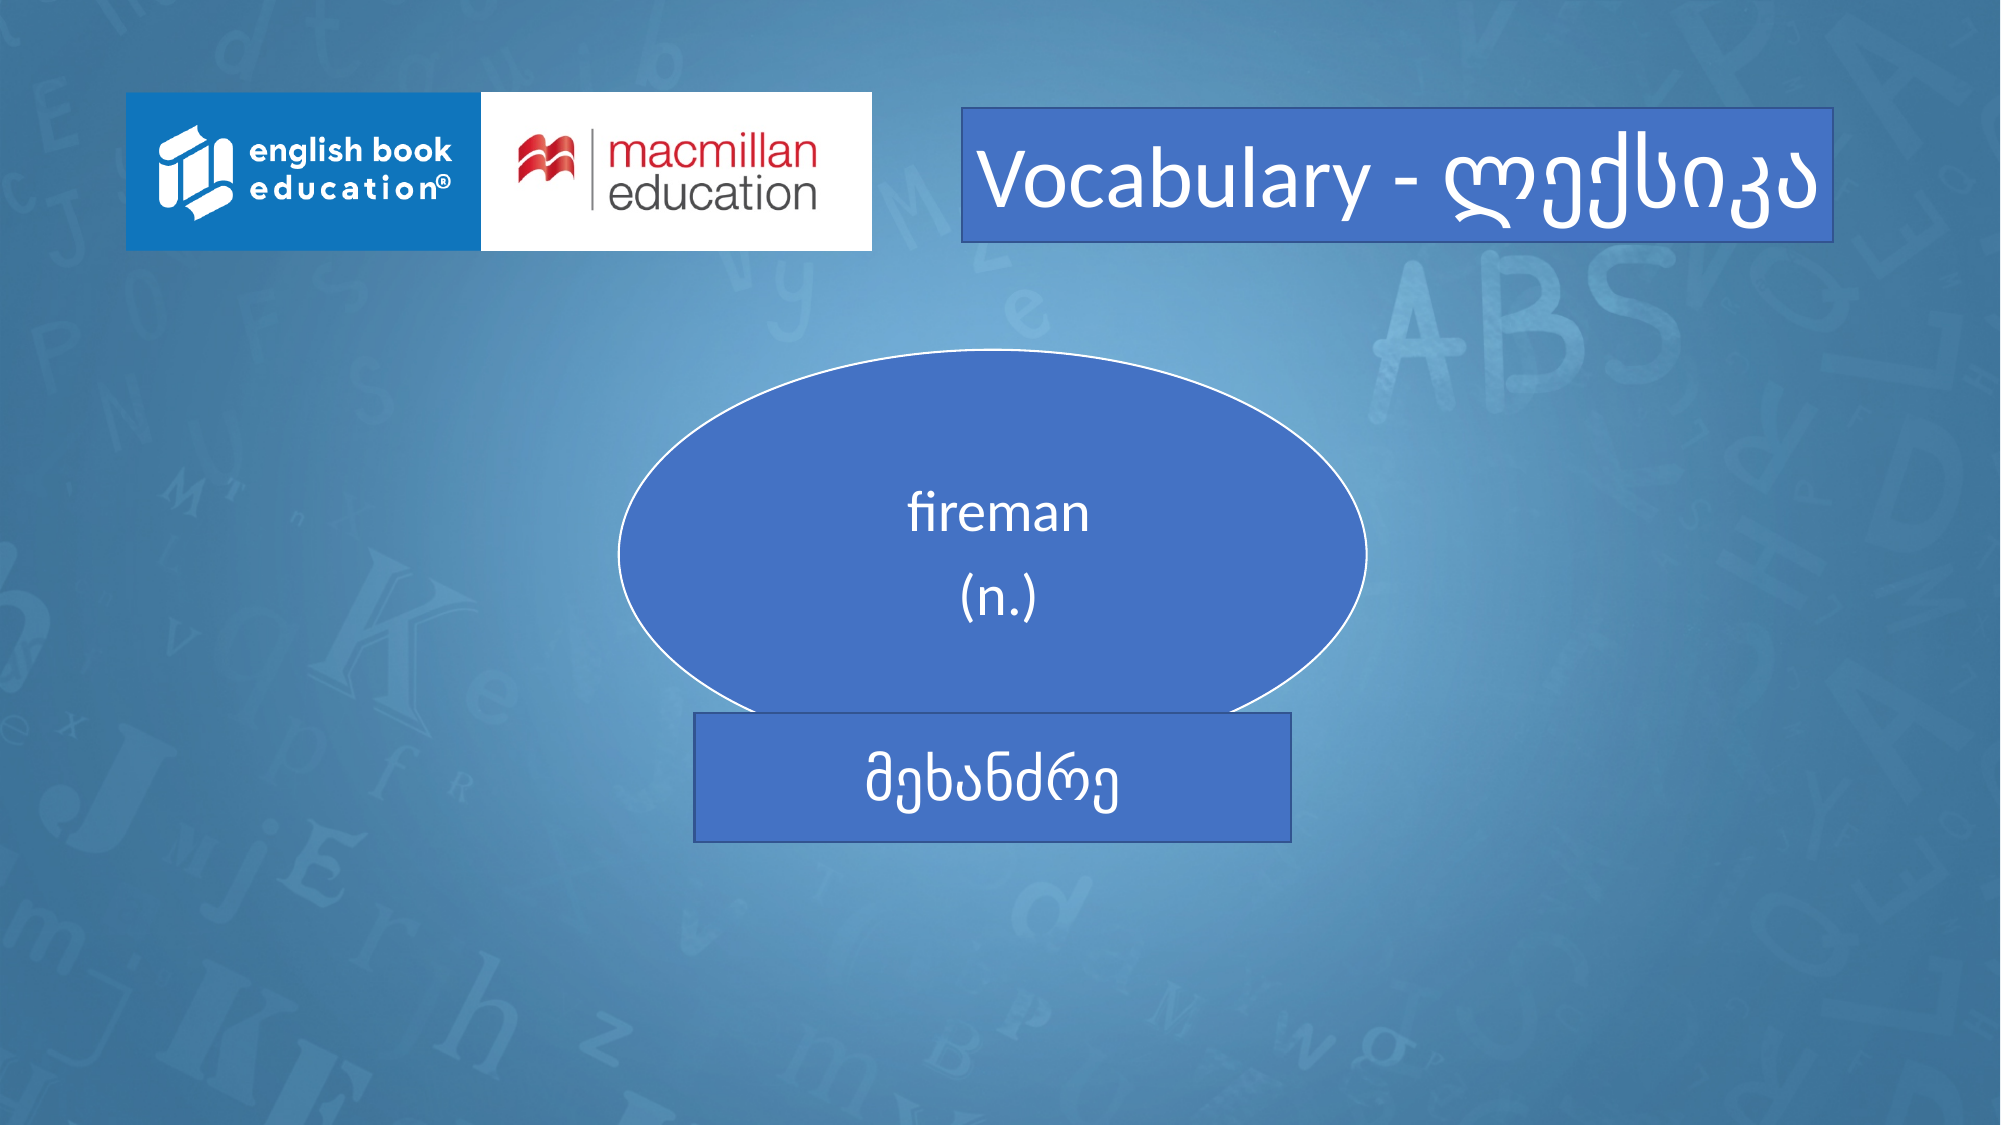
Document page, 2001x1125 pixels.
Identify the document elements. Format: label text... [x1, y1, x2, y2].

text_box მეხანძრე [693, 760, 1292, 843]
list [199, 277, 1863, 986]
text_box [961, 107, 1834, 243]
picture [0, 0, 2001, 1125]
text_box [618, 349, 1367, 760]
text_box Vocabulary - ლექსიკა [962, 108, 1890, 234]
